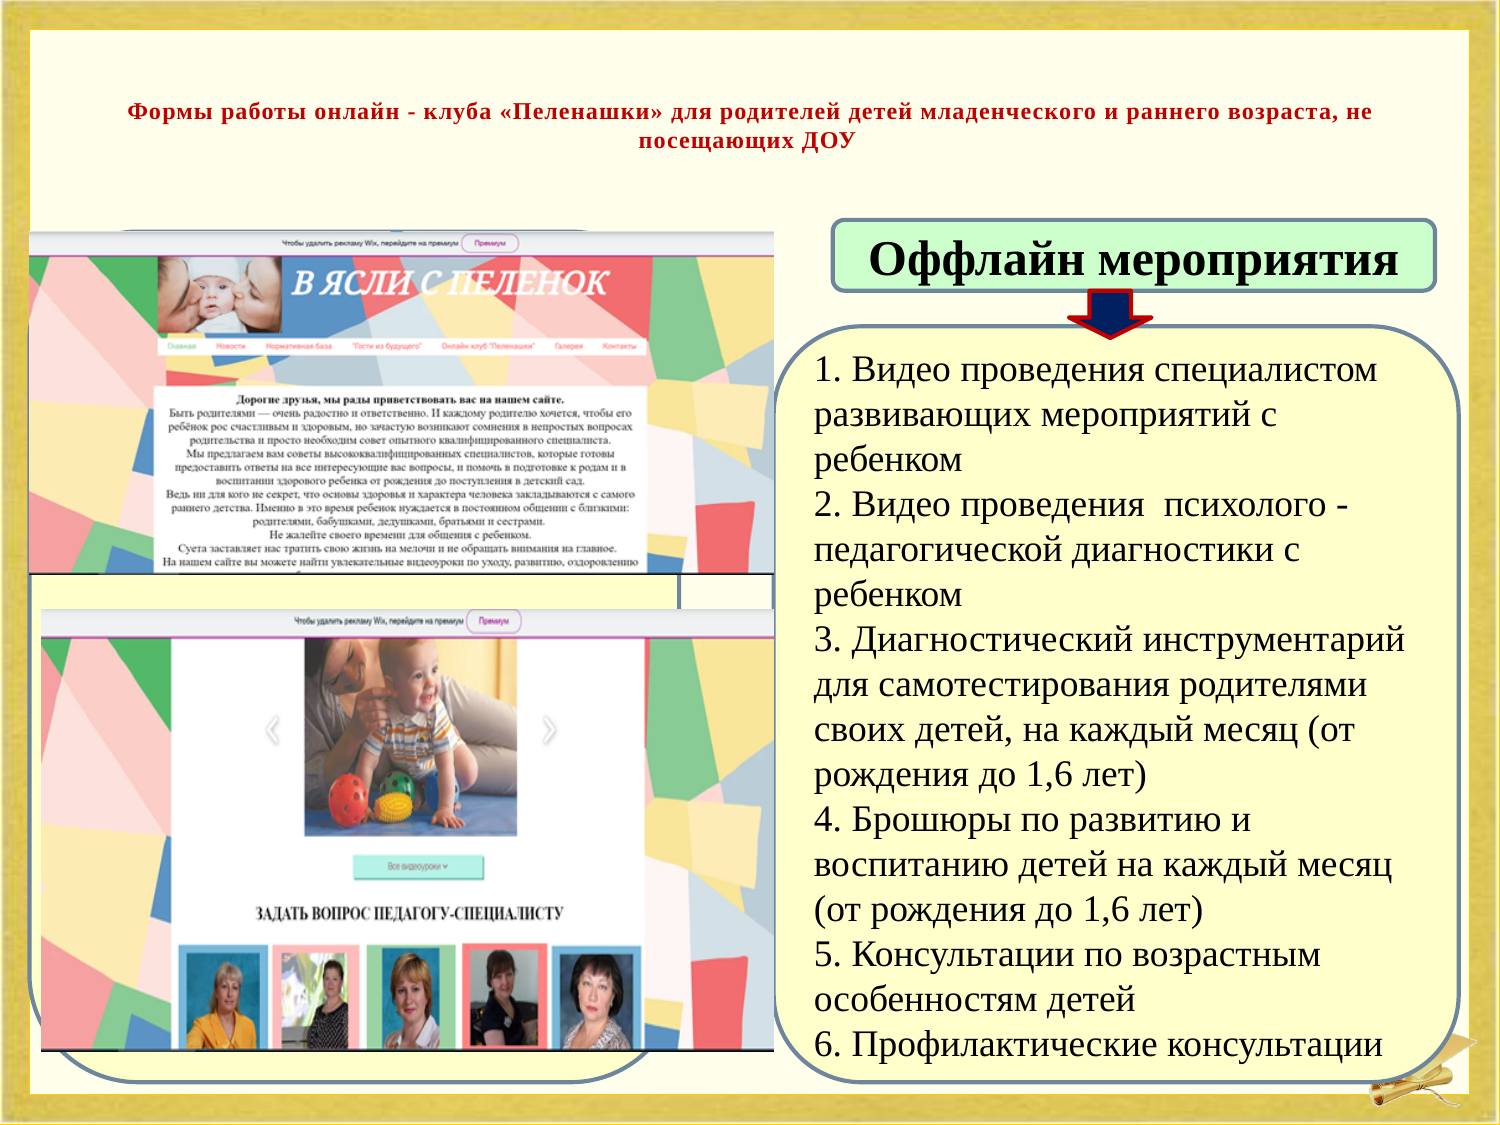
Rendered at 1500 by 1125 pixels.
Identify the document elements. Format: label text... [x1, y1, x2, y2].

text_box [75, 1065, 634, 1085]
text_box [27, 585, 682, 1012]
picture [0, 0, 1499, 1125]
text_box [1066, 288, 1154, 340]
title Формы работы онлайн - клуба «Пеленашки» для родителей детей младенческого и раннего возраста, не посещающих ДОУ [76, 30, 1427, 209]
text_box Оффлайн мероприятия [830, 217, 1438, 293]
text_box 1. Видео проведения специалистом развивающих мероприятий с ребенком 2. Видео проведения психолого - педагогической диагностики с ребенком 3. Диагностический инструментарий для самотестирования родителями своих детей, на каждый месяц (от рождения до 1,6 лет) 4. Брошюры по развитию и воспитанию детей на каждый месяц (от рождения до 1,6 лет) 5. Консультации по возрастным особенностям детей 6. Профилактические консультации [771, 324, 1461, 1085]
